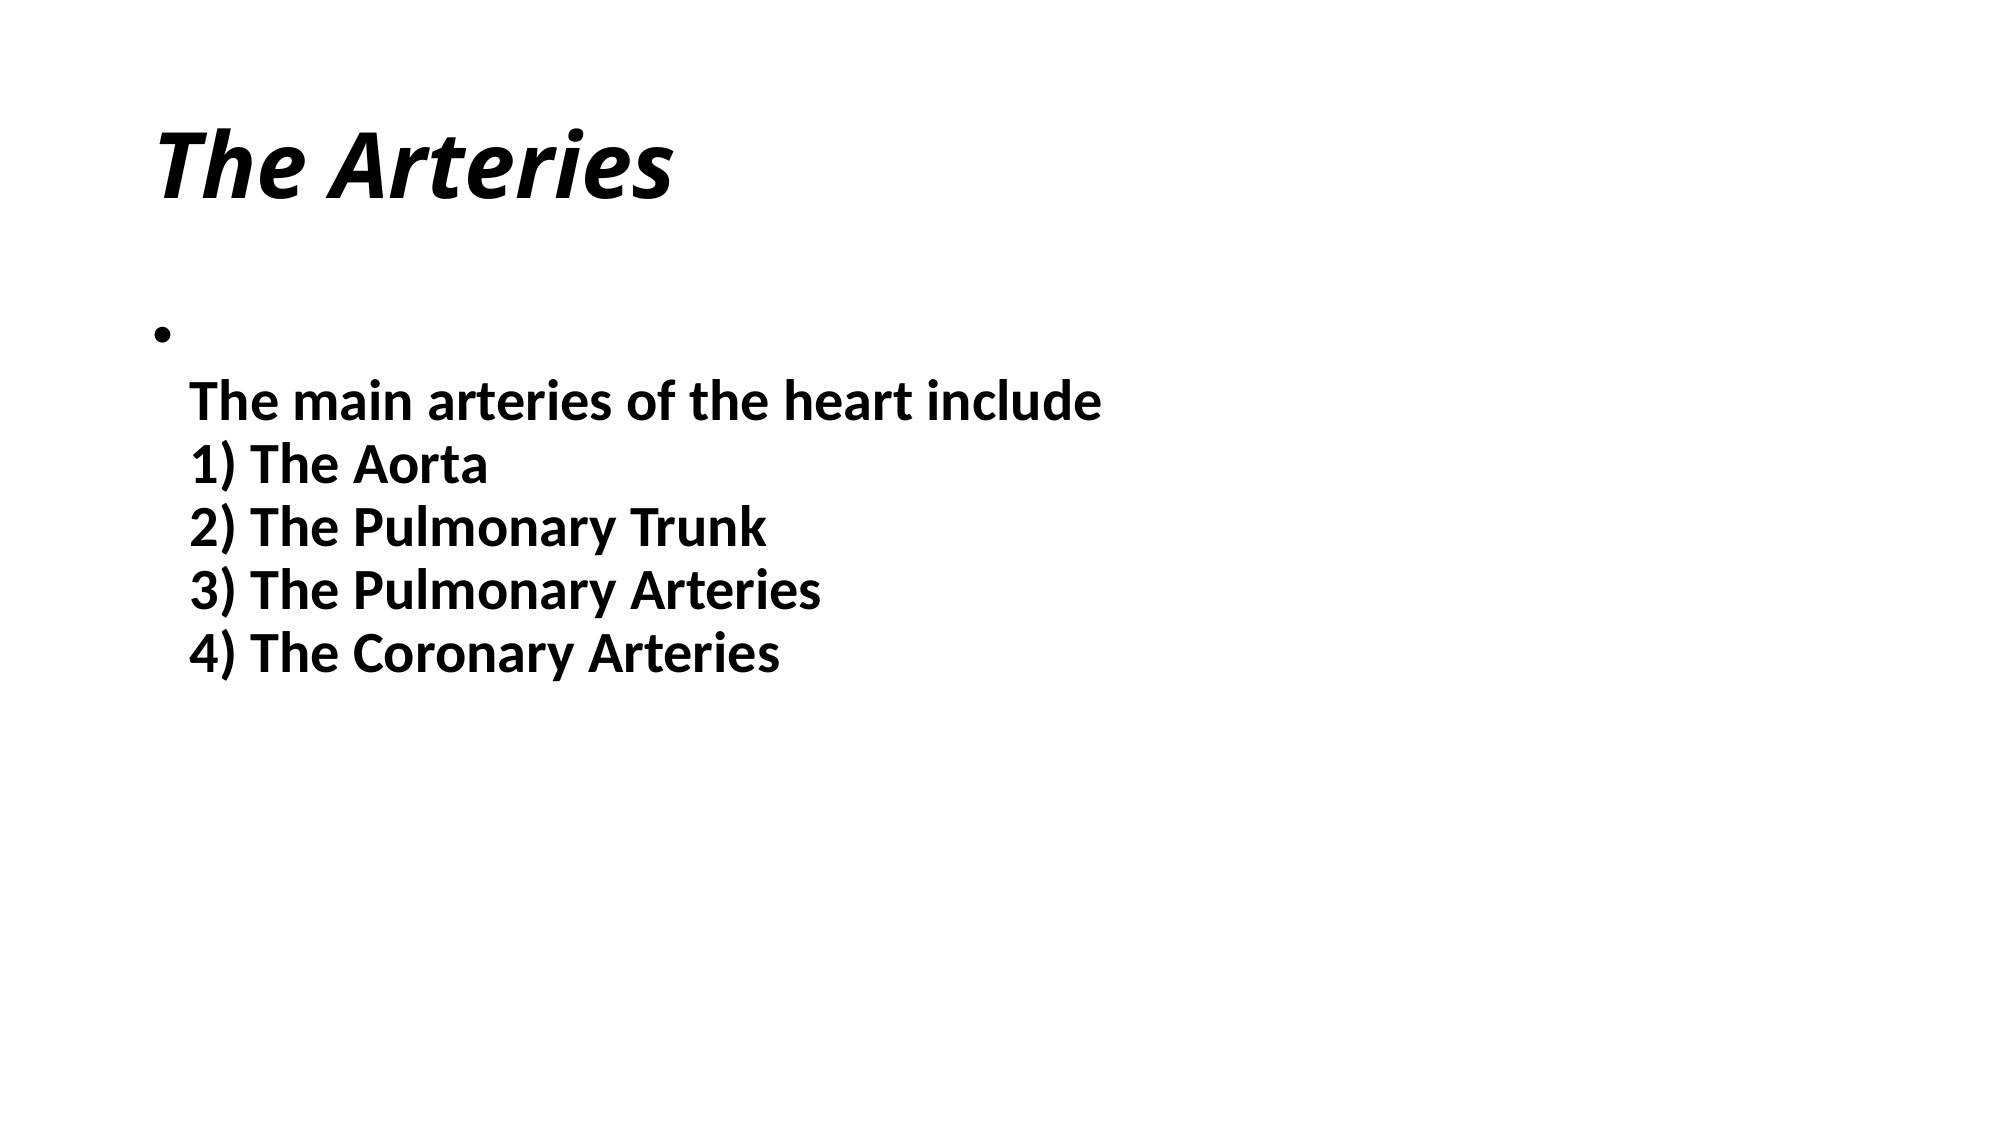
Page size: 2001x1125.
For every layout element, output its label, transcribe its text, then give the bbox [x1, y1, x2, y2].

title The Arteries [137, 59, 1863, 278]
list The main arteries of the heart include 1) The Aorta 2) The Pulmonary Trunk 3) The Pulmonary Arteries 4) The Coronary Arteries [137, 299, 1863, 1014]
